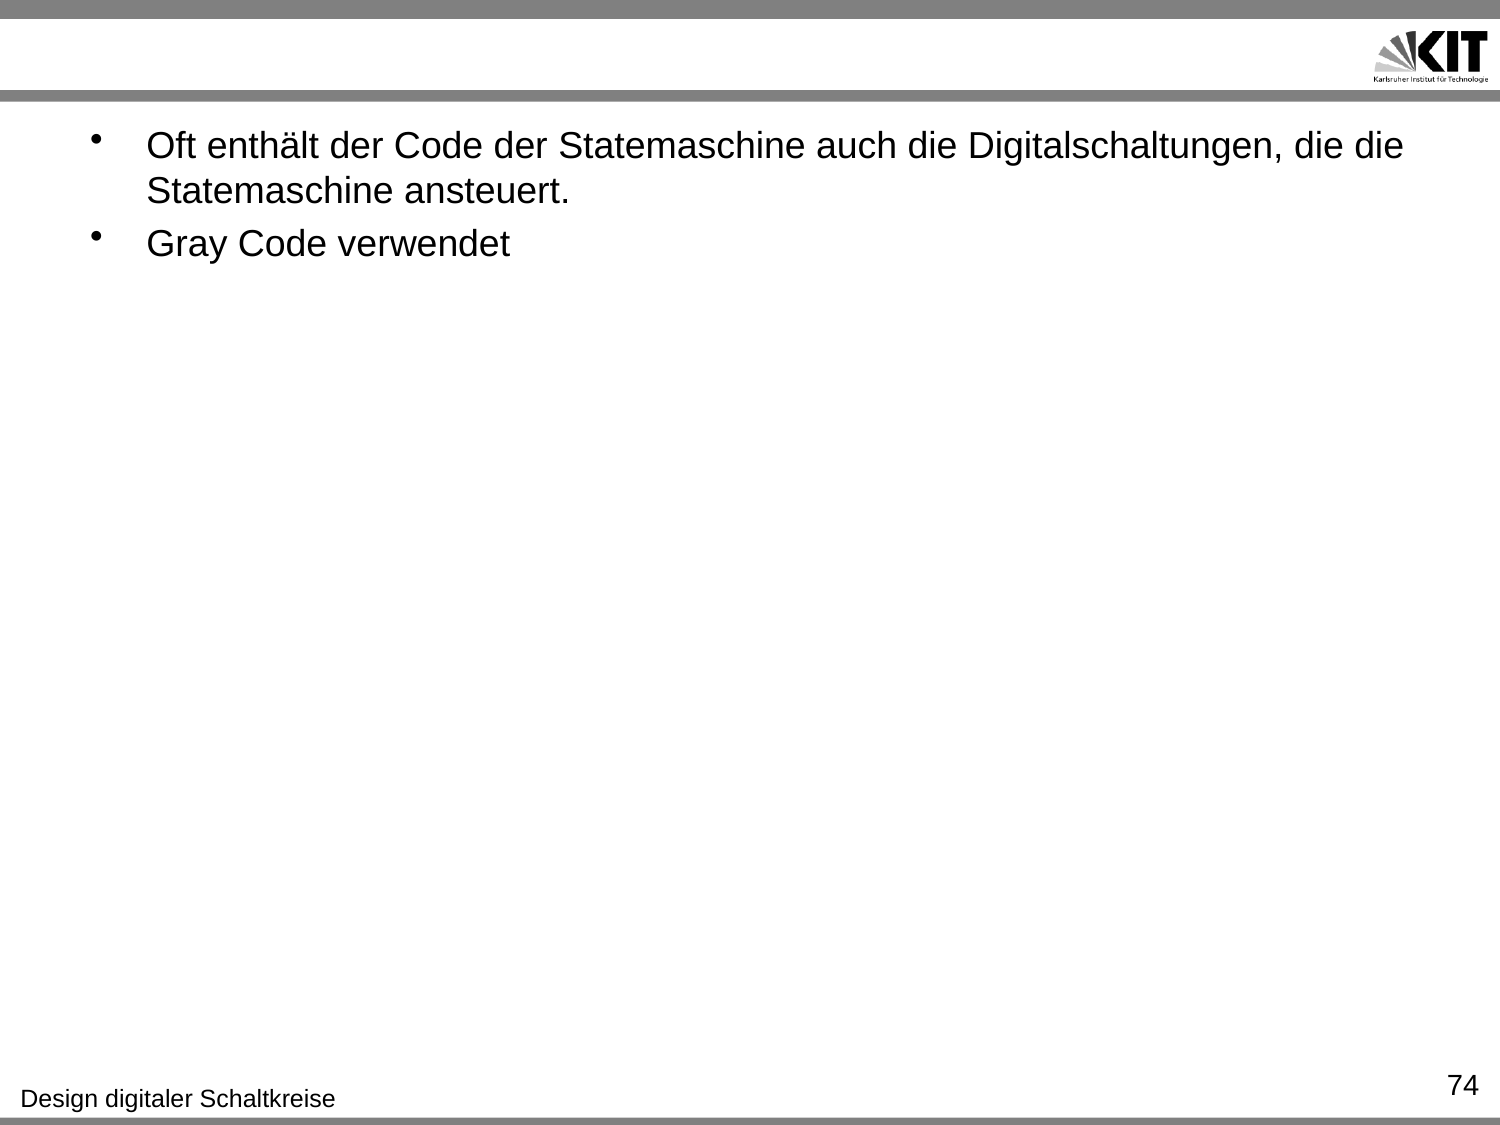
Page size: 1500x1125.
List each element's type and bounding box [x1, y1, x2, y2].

picture [1374, 31, 1488, 83]
slide_number [1364, 1058, 1495, 1094]
list [75, 113, 1425, 413]
